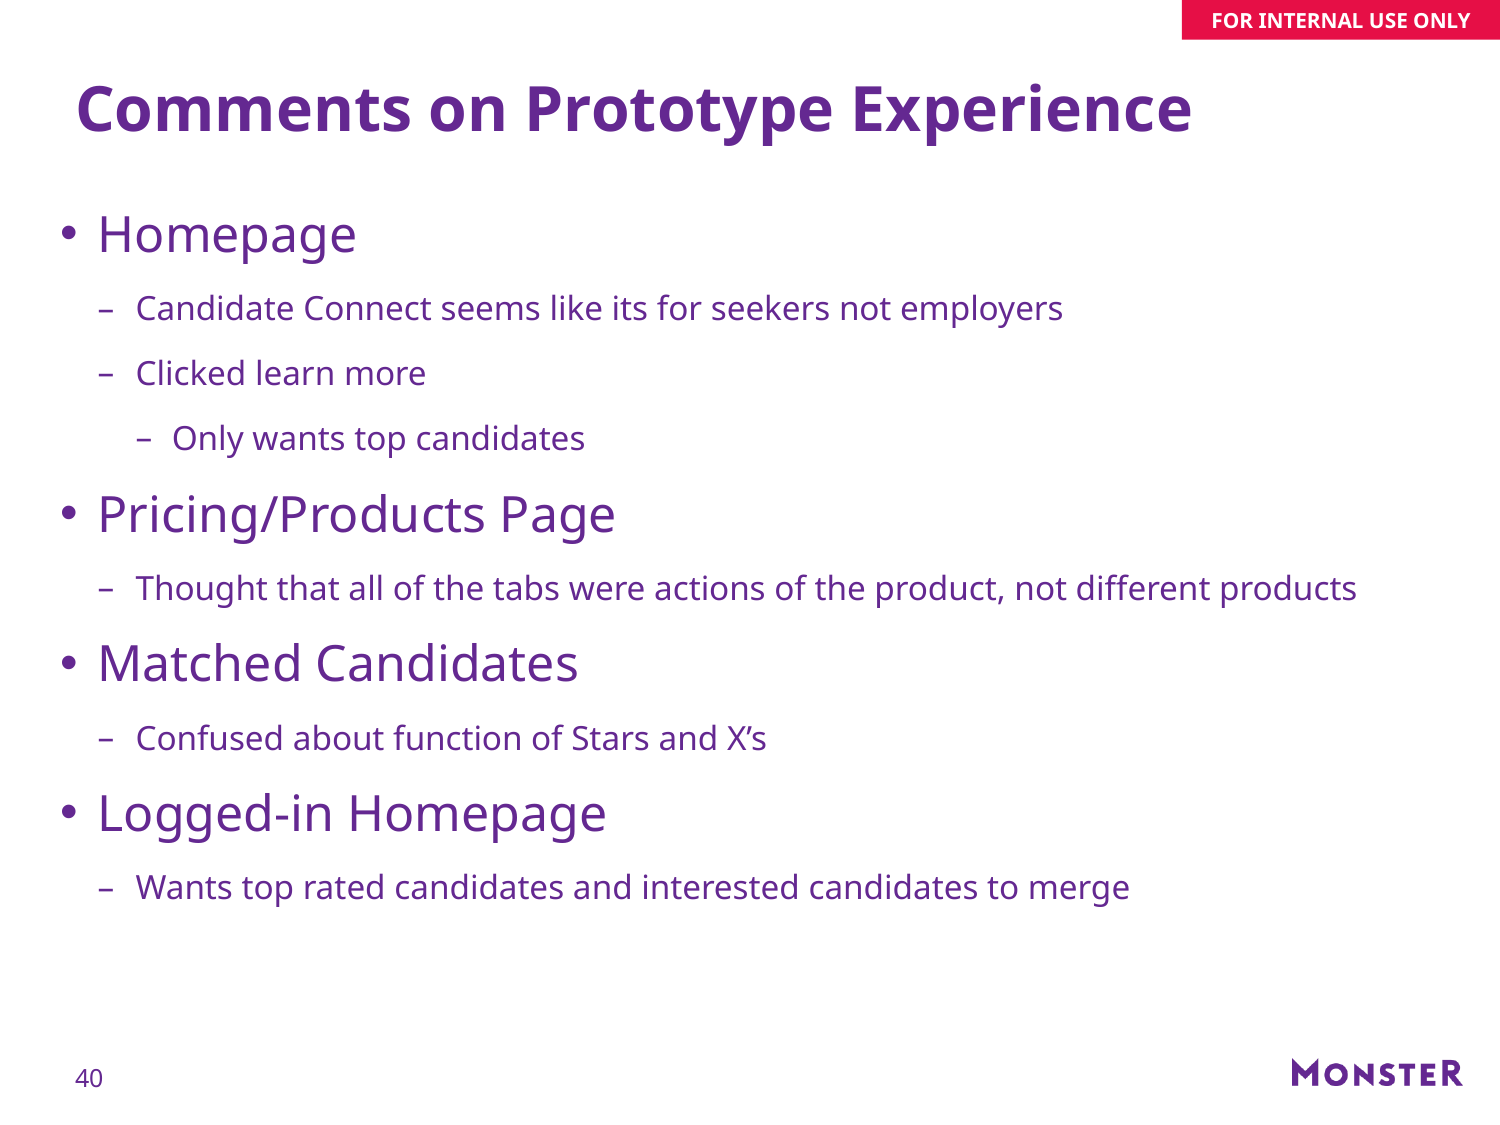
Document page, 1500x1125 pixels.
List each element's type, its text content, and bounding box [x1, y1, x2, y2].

picture [1292, 1058, 1463, 1086]
slide_number 40 [75, 1059, 150, 1097]
list Homepage Candidate Connect seems like its for seekers not employers Clicked learn more Only wants top candidates Pricing/Products Page Thought that all of the tabs were actions of the product, not different products Matched Candidates Confused about function of Stars and X’s Logged-in Homepage Wants top rated candidates and interested candidates to merge [60, 202, 1410, 1043]
title Comments on Prototype Experience [75, 75, 1425, 225]
